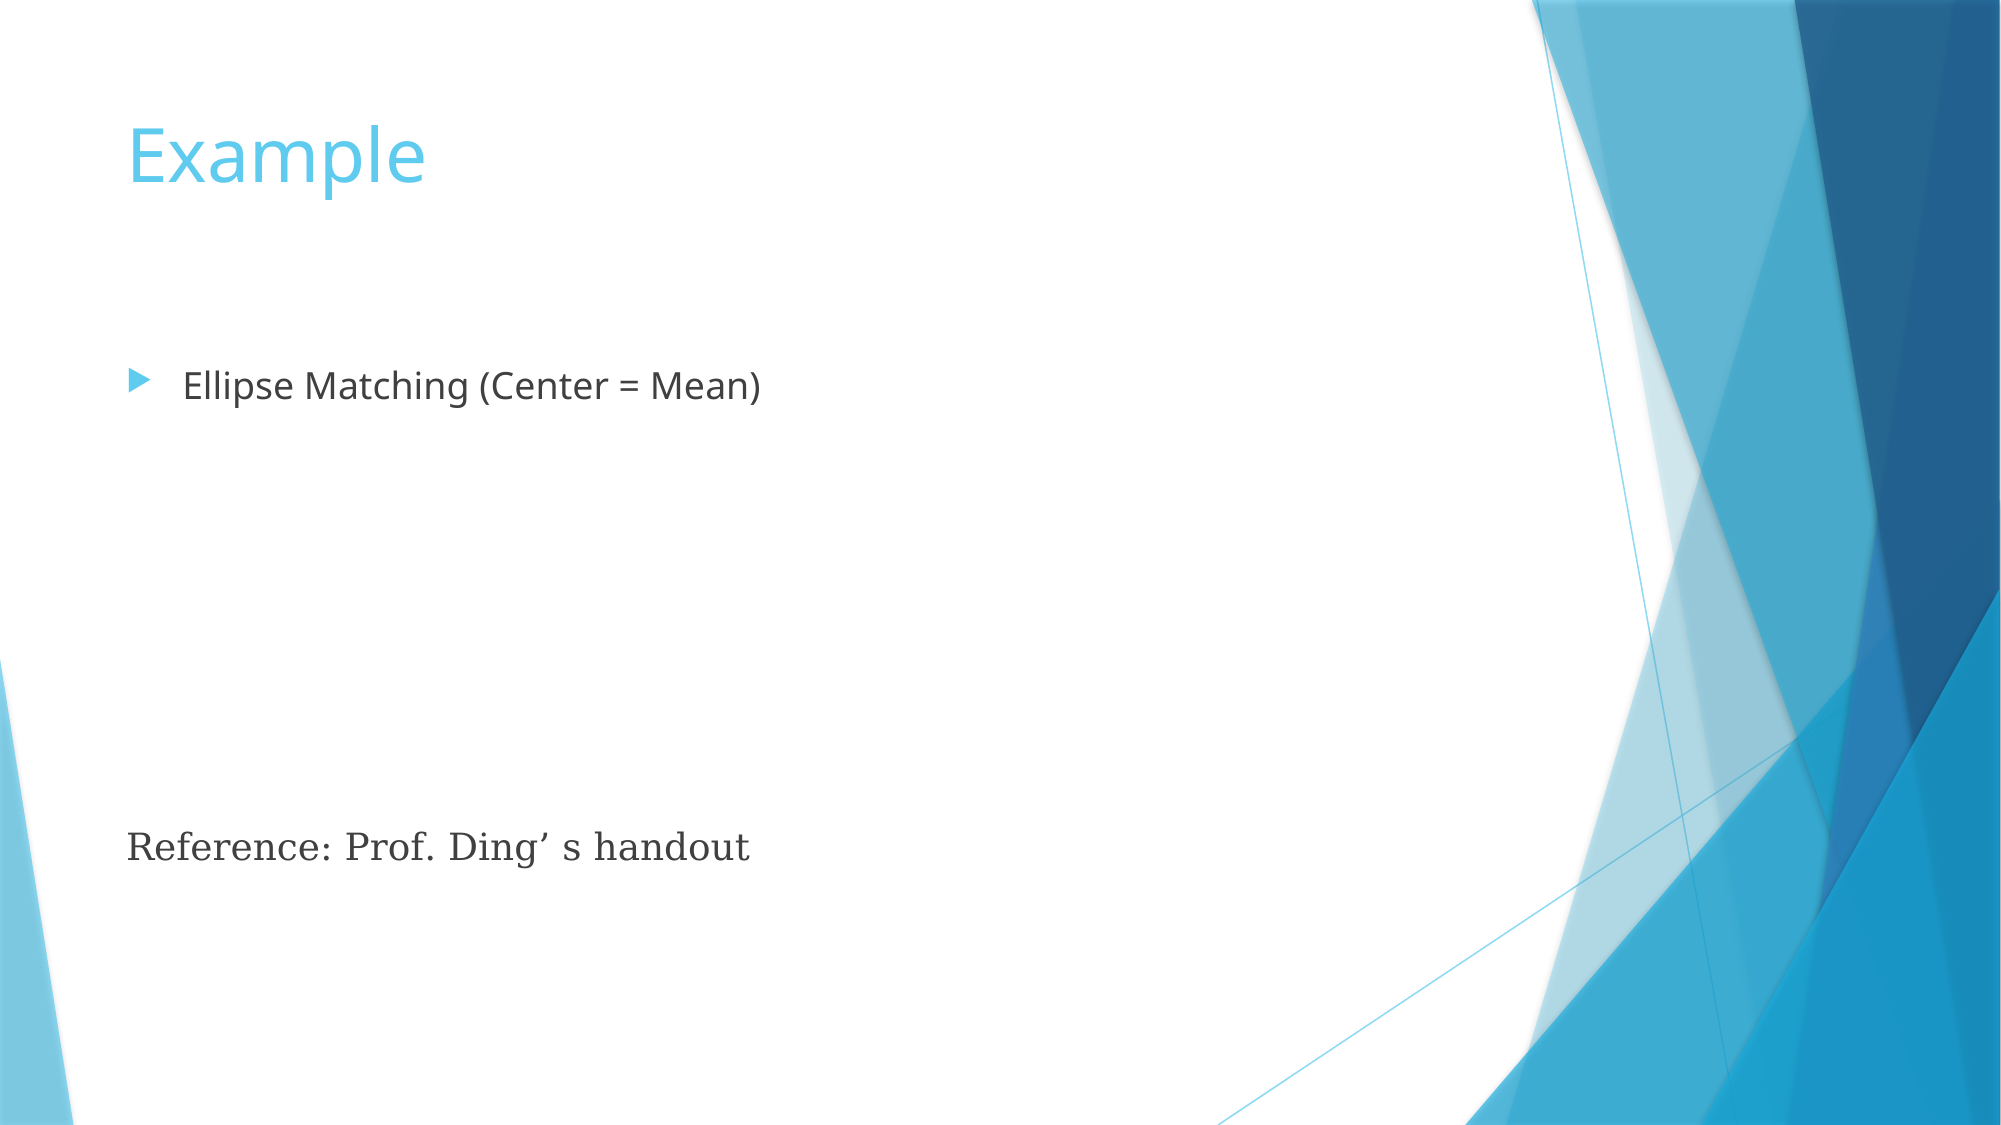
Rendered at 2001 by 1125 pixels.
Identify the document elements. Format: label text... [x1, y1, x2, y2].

title Example [111, 99, 1522, 214]
